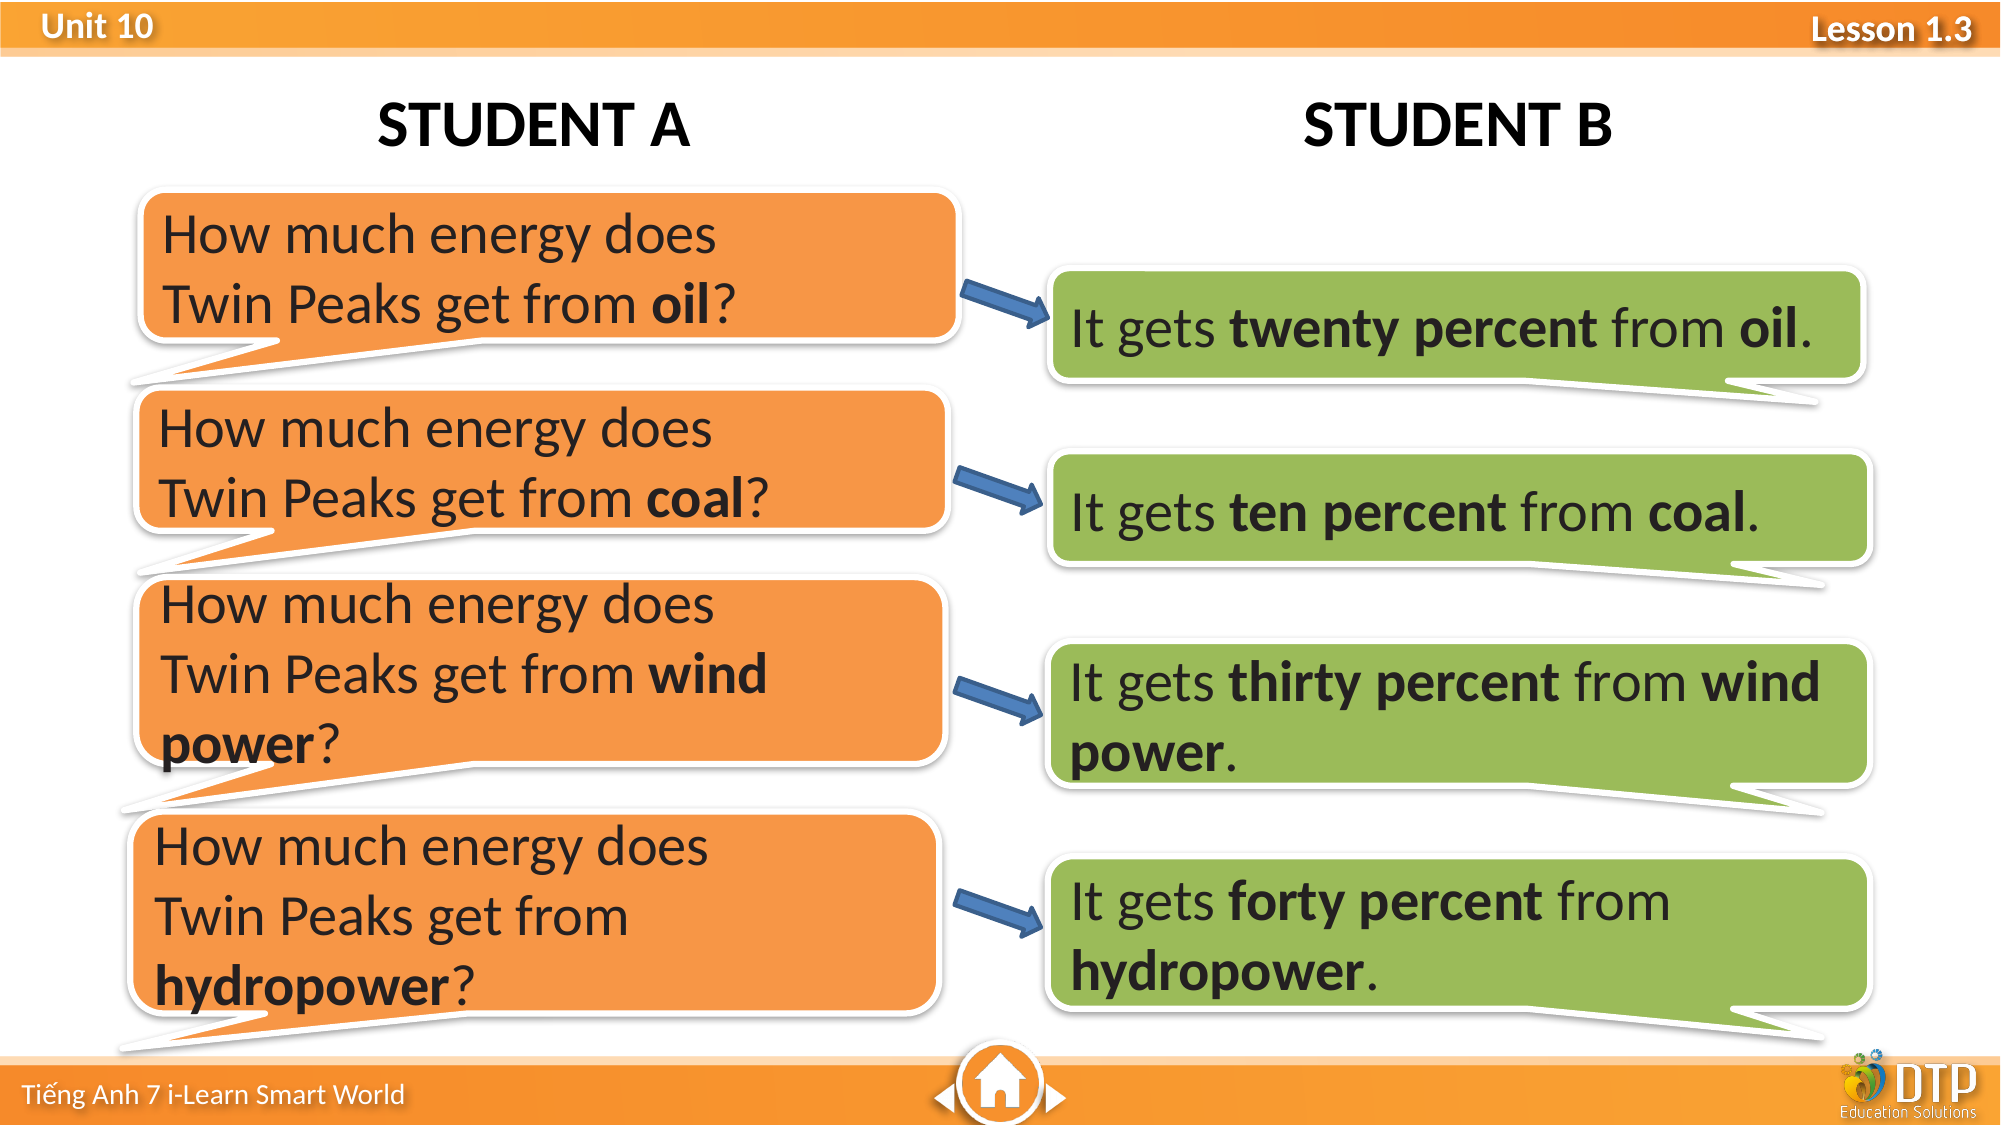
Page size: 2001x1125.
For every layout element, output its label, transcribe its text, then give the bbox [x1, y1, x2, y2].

text_box [959, 278, 1050, 330]
text_box [952, 888, 1043, 939]
text_box It gets twenty percent from oil. [1046, 264, 1867, 405]
text_box STUDENT A [362, 72, 707, 167]
text_box How much energy does Twin Peaks get from hydropower? [119, 808, 943, 1052]
text_box It gets thirty percent from wind power. [1044, 637, 1874, 816]
text_box How much energy does Twin Peaks get from wind power? [120, 573, 949, 814]
text_box It gets forty percent from hydropower. [1044, 853, 1874, 1041]
text_box How much energy does Twin Peaks get from oil? [130, 186, 962, 386]
text_box STUDENT B [1288, 72, 1630, 167]
picture [0, 2, 2001, 1125]
text_box It gets ten percent from coal. [1047, 448, 1874, 589]
text_box How much energy does Twin Peaks get from coal? [133, 384, 952, 576]
text_box [952, 465, 1043, 516]
text_box [952, 675, 1043, 727]
